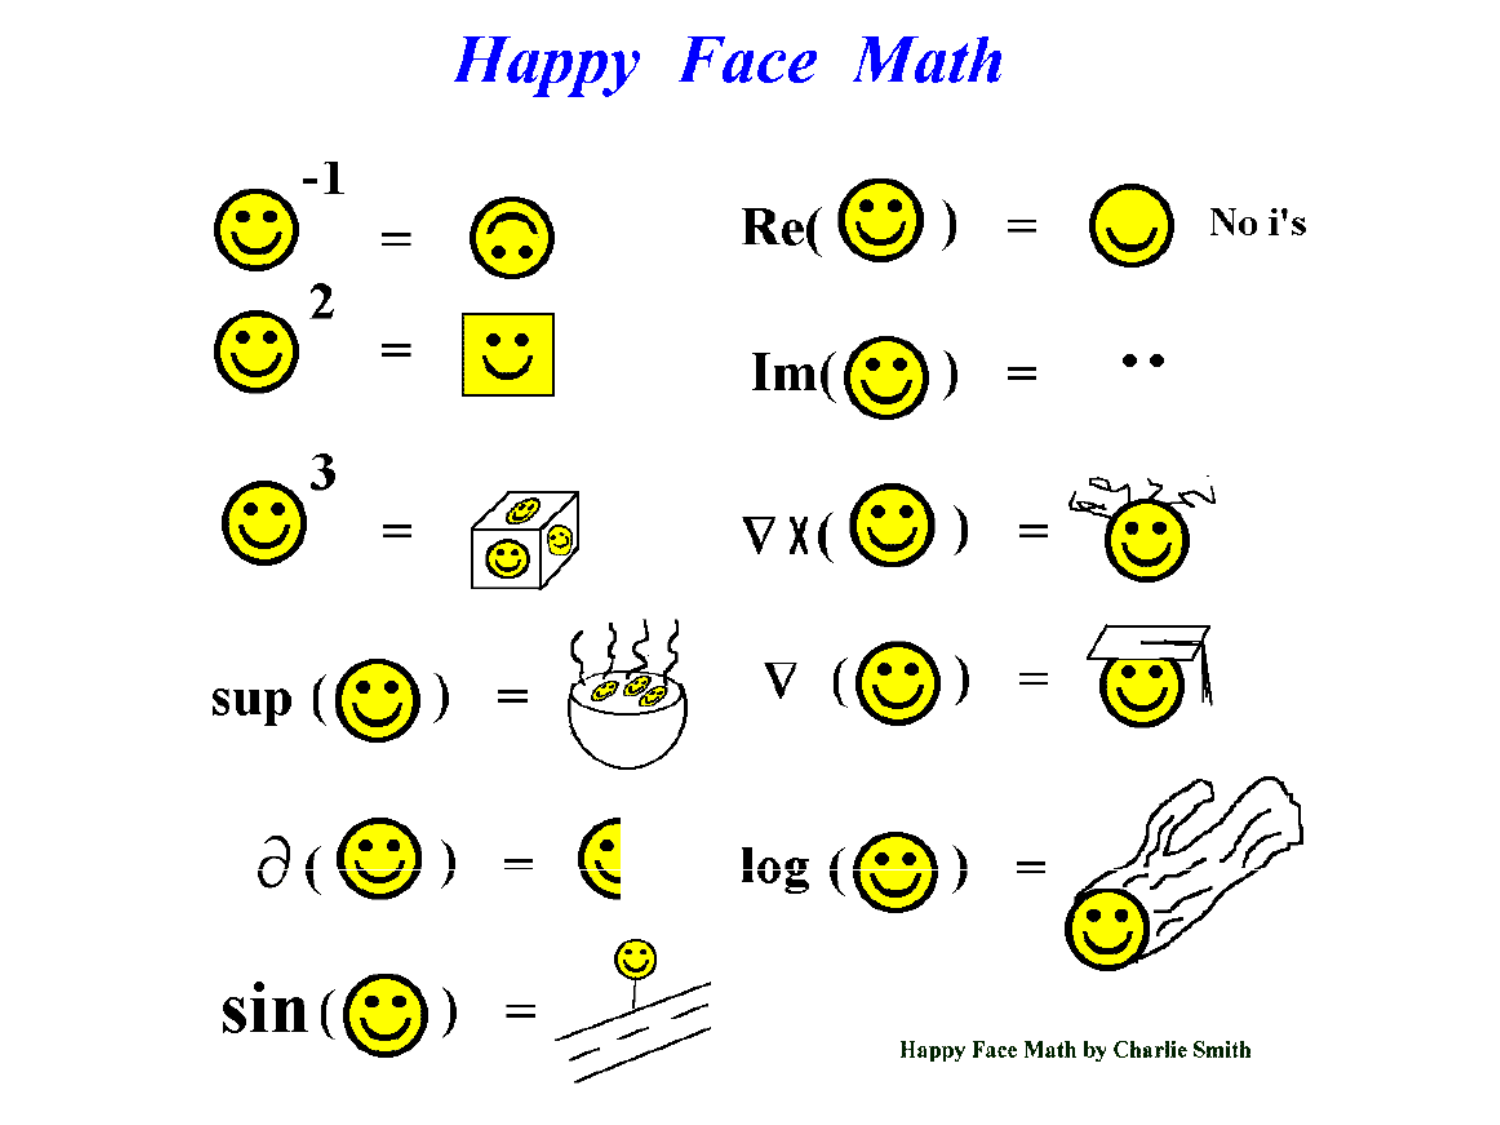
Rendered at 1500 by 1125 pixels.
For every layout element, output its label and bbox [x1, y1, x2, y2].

picture [196, 0, 1341, 1125]
